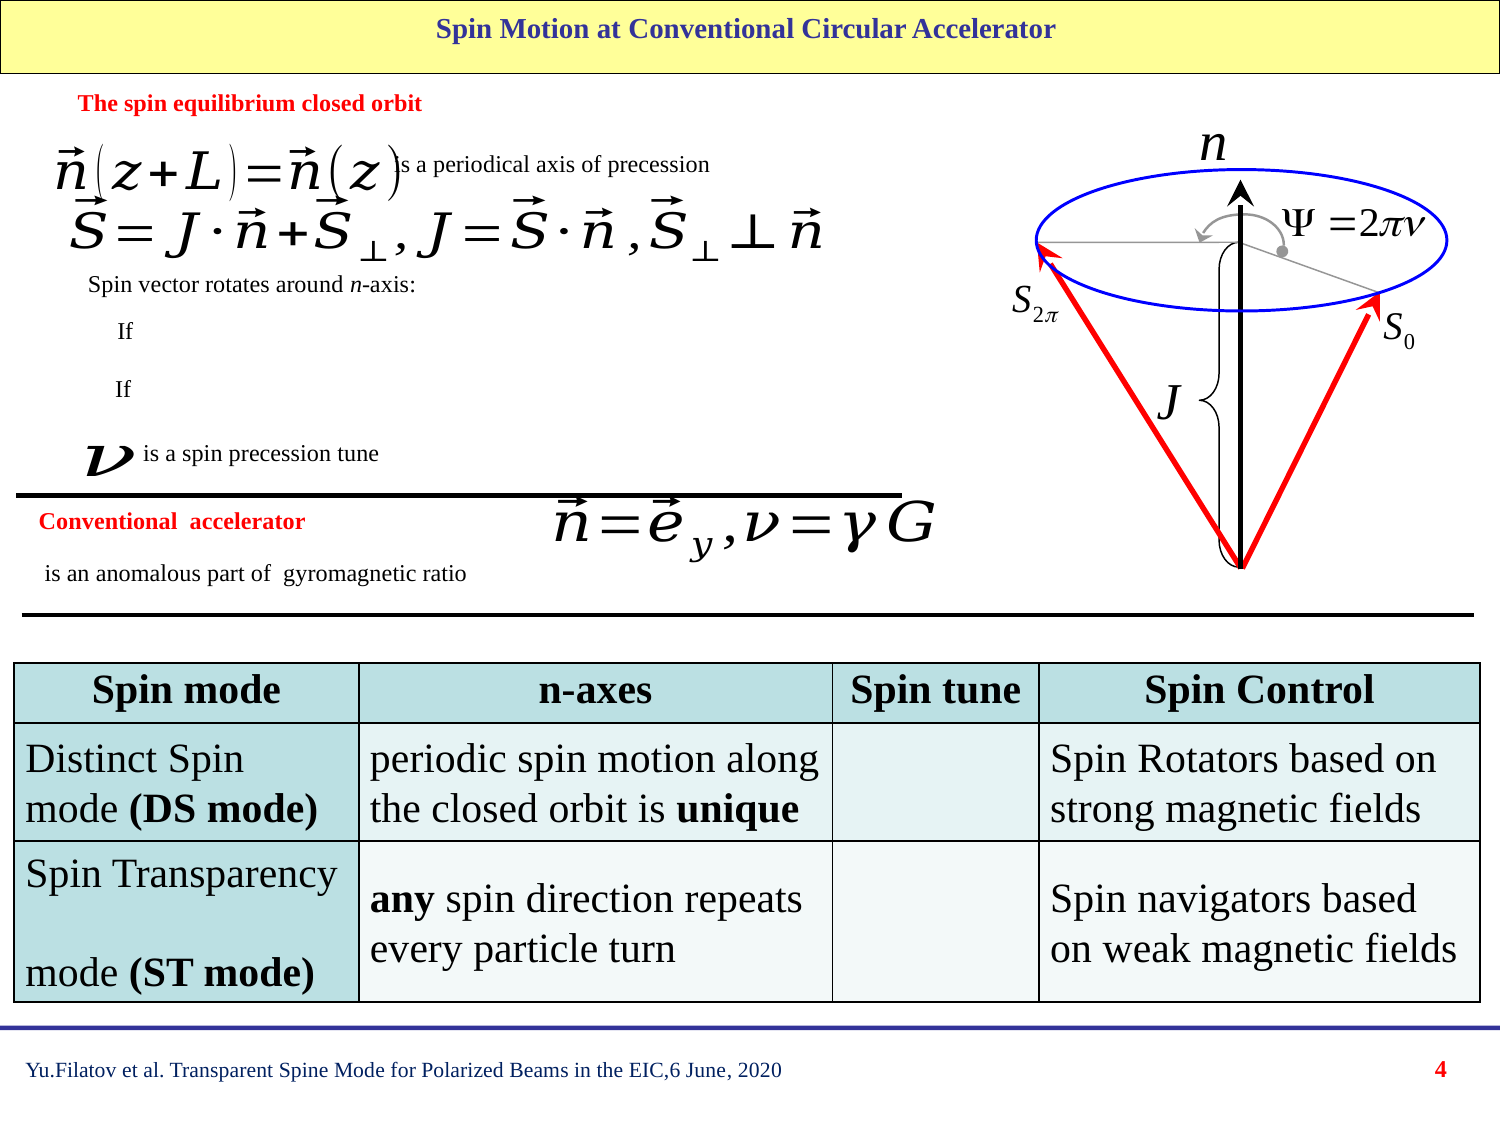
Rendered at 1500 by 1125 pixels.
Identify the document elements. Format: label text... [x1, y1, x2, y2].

text_box The spin equilibrium closed orbit [63, 75, 957, 135]
text_box Conventional accelerator [24, 498, 734, 558]
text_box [52, 135, 979, 491]
text_box Spin Motion at Conventional Circular Accelerator [0, 0, 1500, 71]
slide_number 4 [1326, 1040, 1463, 1119]
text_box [990, 90, 1494, 603]
text_box Yu.Filatov et al. Transparent Spine Mode for Polarized Beams in the EIC,6 June, 2020 [10, 1043, 1326, 1104]
